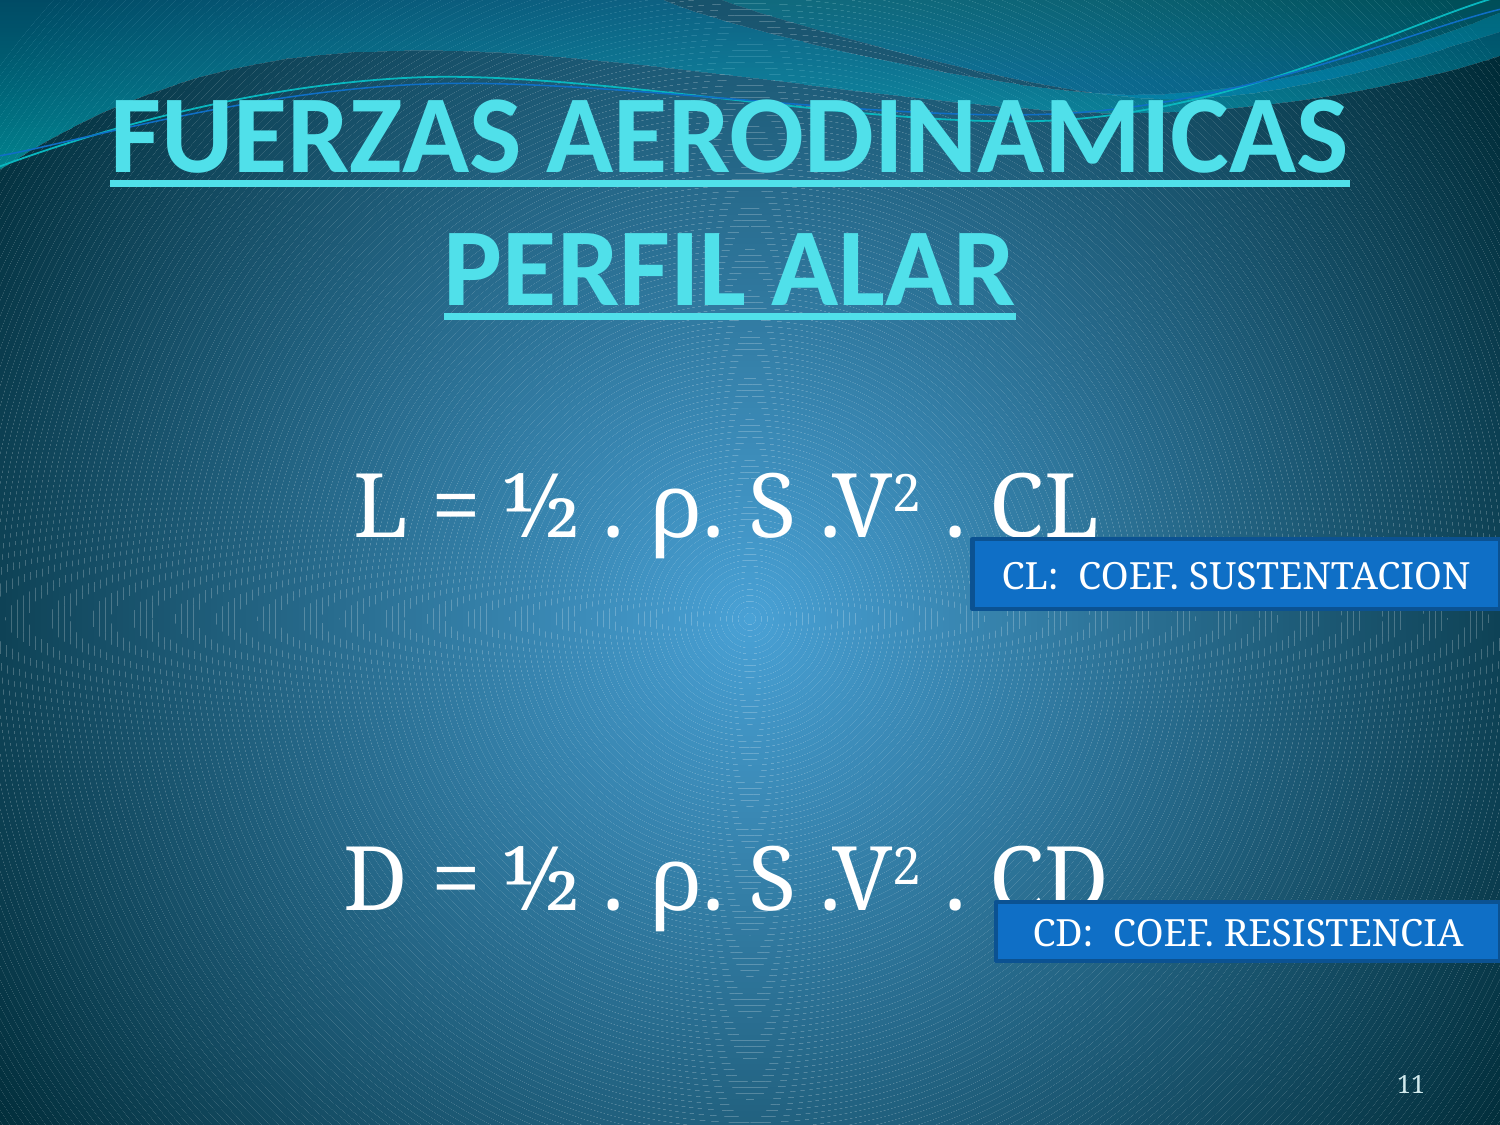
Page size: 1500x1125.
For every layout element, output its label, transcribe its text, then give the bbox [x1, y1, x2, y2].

text_box CL: COEF. SUSTENTACION [970, 537, 1500, 611]
slide_number 11 [1299, 1042, 1425, 1103]
text_box CD: COEF. RESISTENCIA [994, 900, 1500, 963]
subtitle L = ½ . ρ. S .V2 . CL D = ½ . ρ. S .V2 . CD [87, 316, 1376, 938]
title FUERZAS AERODINAMICAS PERFIL ALAR [87, 58, 1376, 316]
